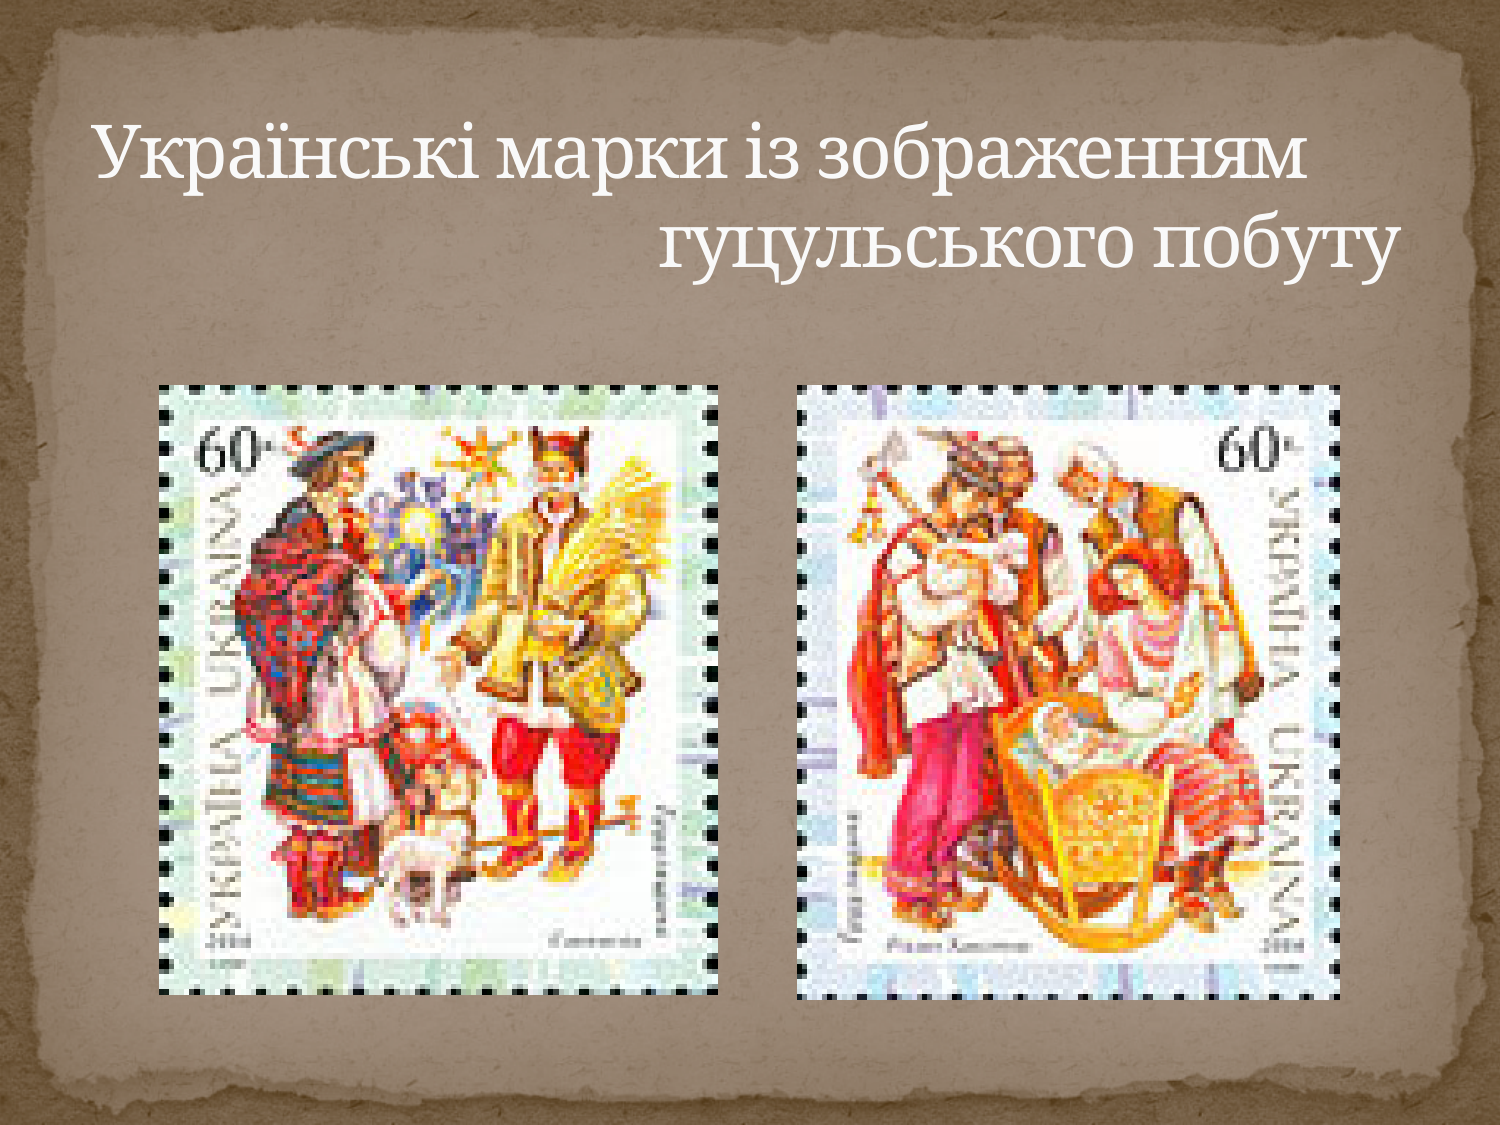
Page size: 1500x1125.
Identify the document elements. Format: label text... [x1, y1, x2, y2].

title Українські марки із зображенням гуцульського побуту [76, 89, 1427, 290]
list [800, 388, 1339, 999]
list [162, 388, 717, 994]
